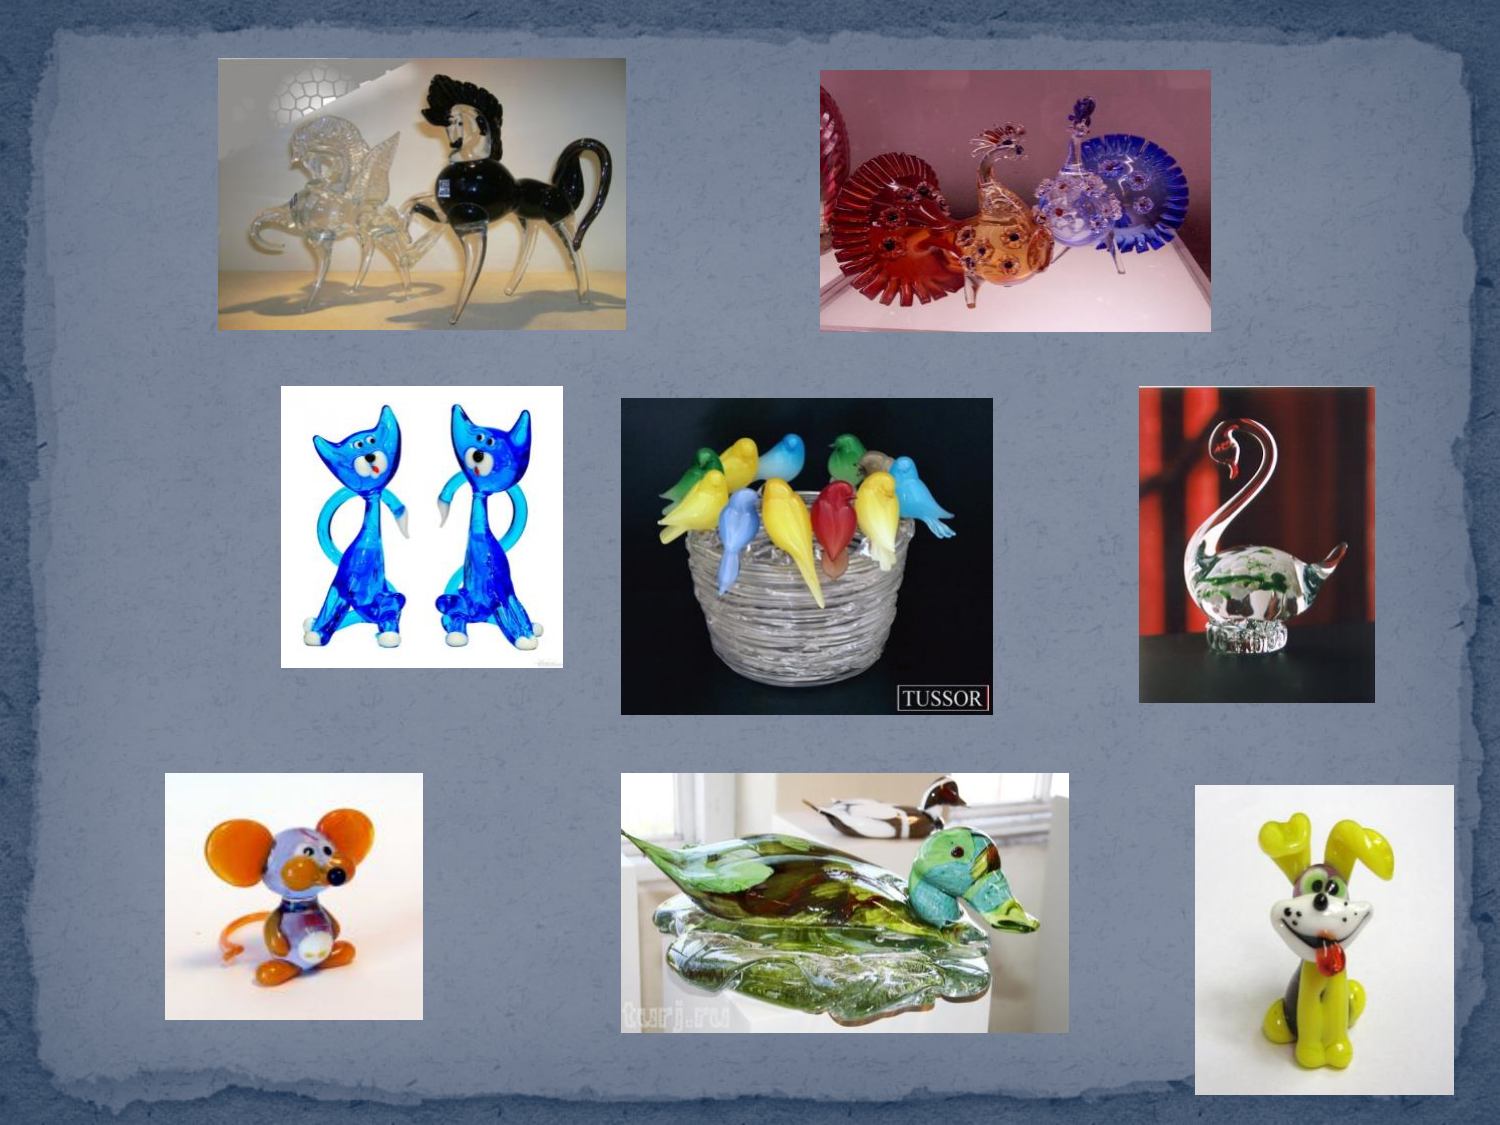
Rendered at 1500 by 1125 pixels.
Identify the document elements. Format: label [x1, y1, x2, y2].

picture [621, 773, 1069, 1033]
picture [621, 398, 993, 715]
picture [1195, 785, 1454, 1095]
picture [281, 386, 563, 668]
picture [1139, 386, 1375, 703]
list [823, 73, 1210, 330]
picture [218, 58, 626, 330]
picture [165, 773, 423, 1020]
